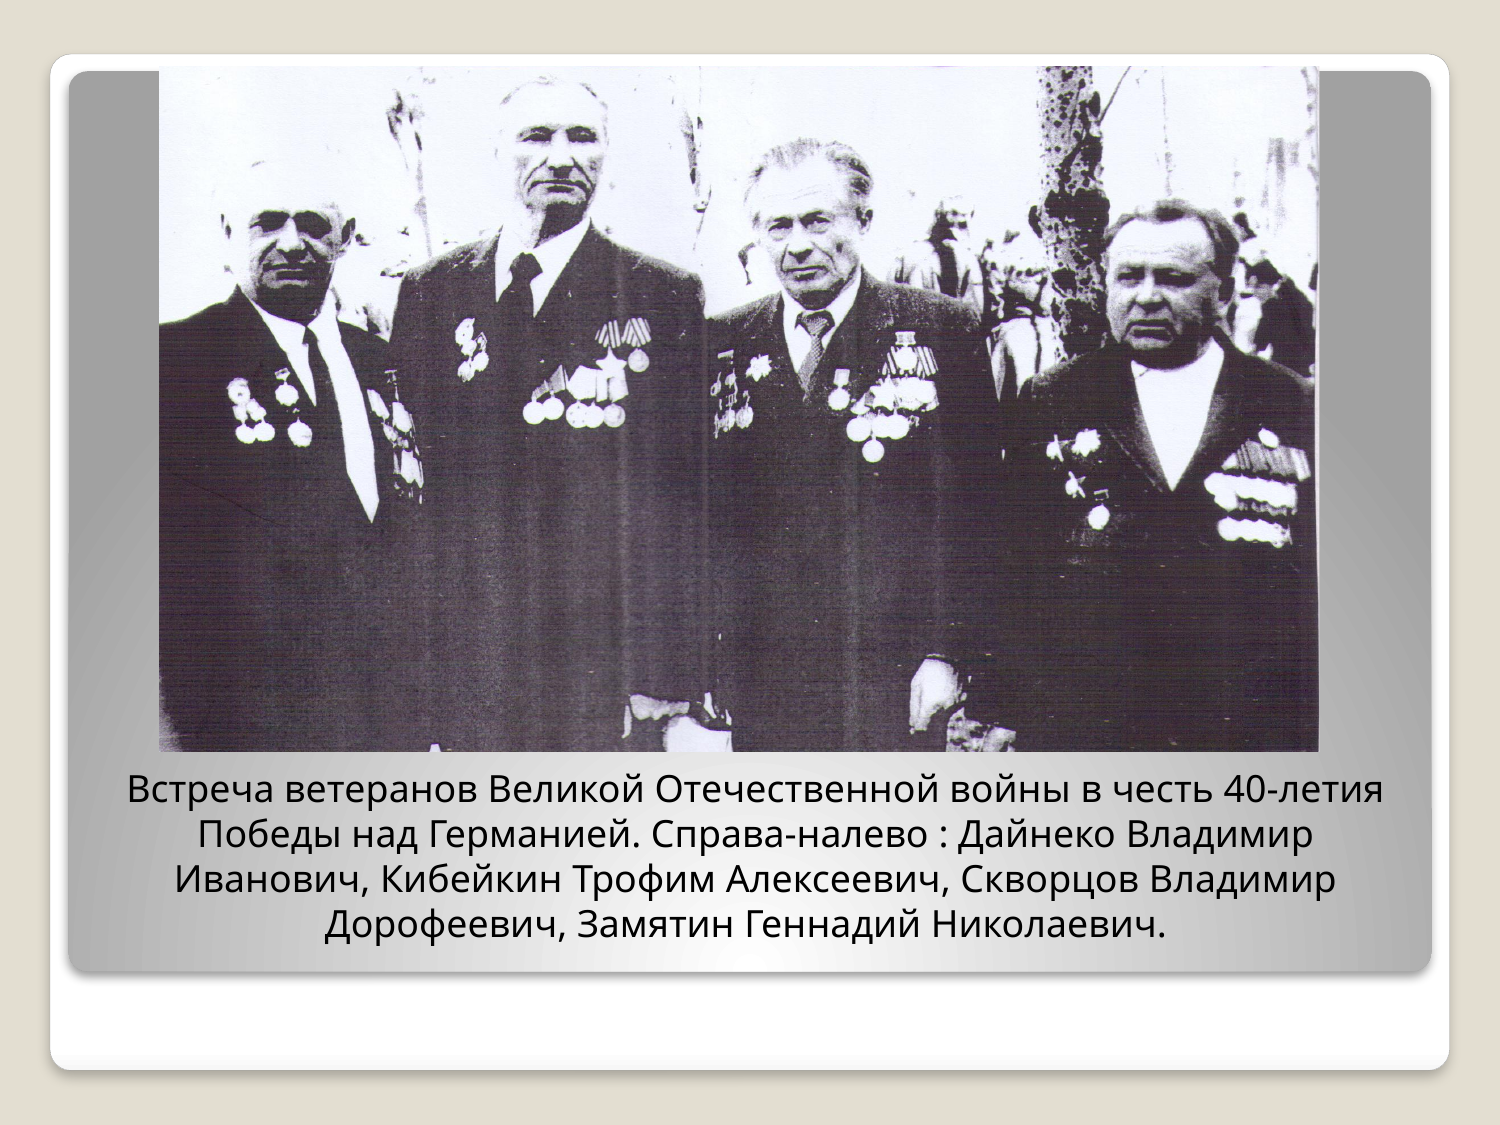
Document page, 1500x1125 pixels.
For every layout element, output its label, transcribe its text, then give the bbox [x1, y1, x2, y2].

picture [158, 66, 1320, 752]
title Встреча ветеранов Великой Отечественной войны в честь 40-летия Победы над Германией. Справа-налево : Дайнеко Владимир Иванович, Кибейкин Трофим Алексеевич, Скворцов Владимир Дорофеевич, Замятин Геннадий Николаевич. [88, 751, 1424, 953]
